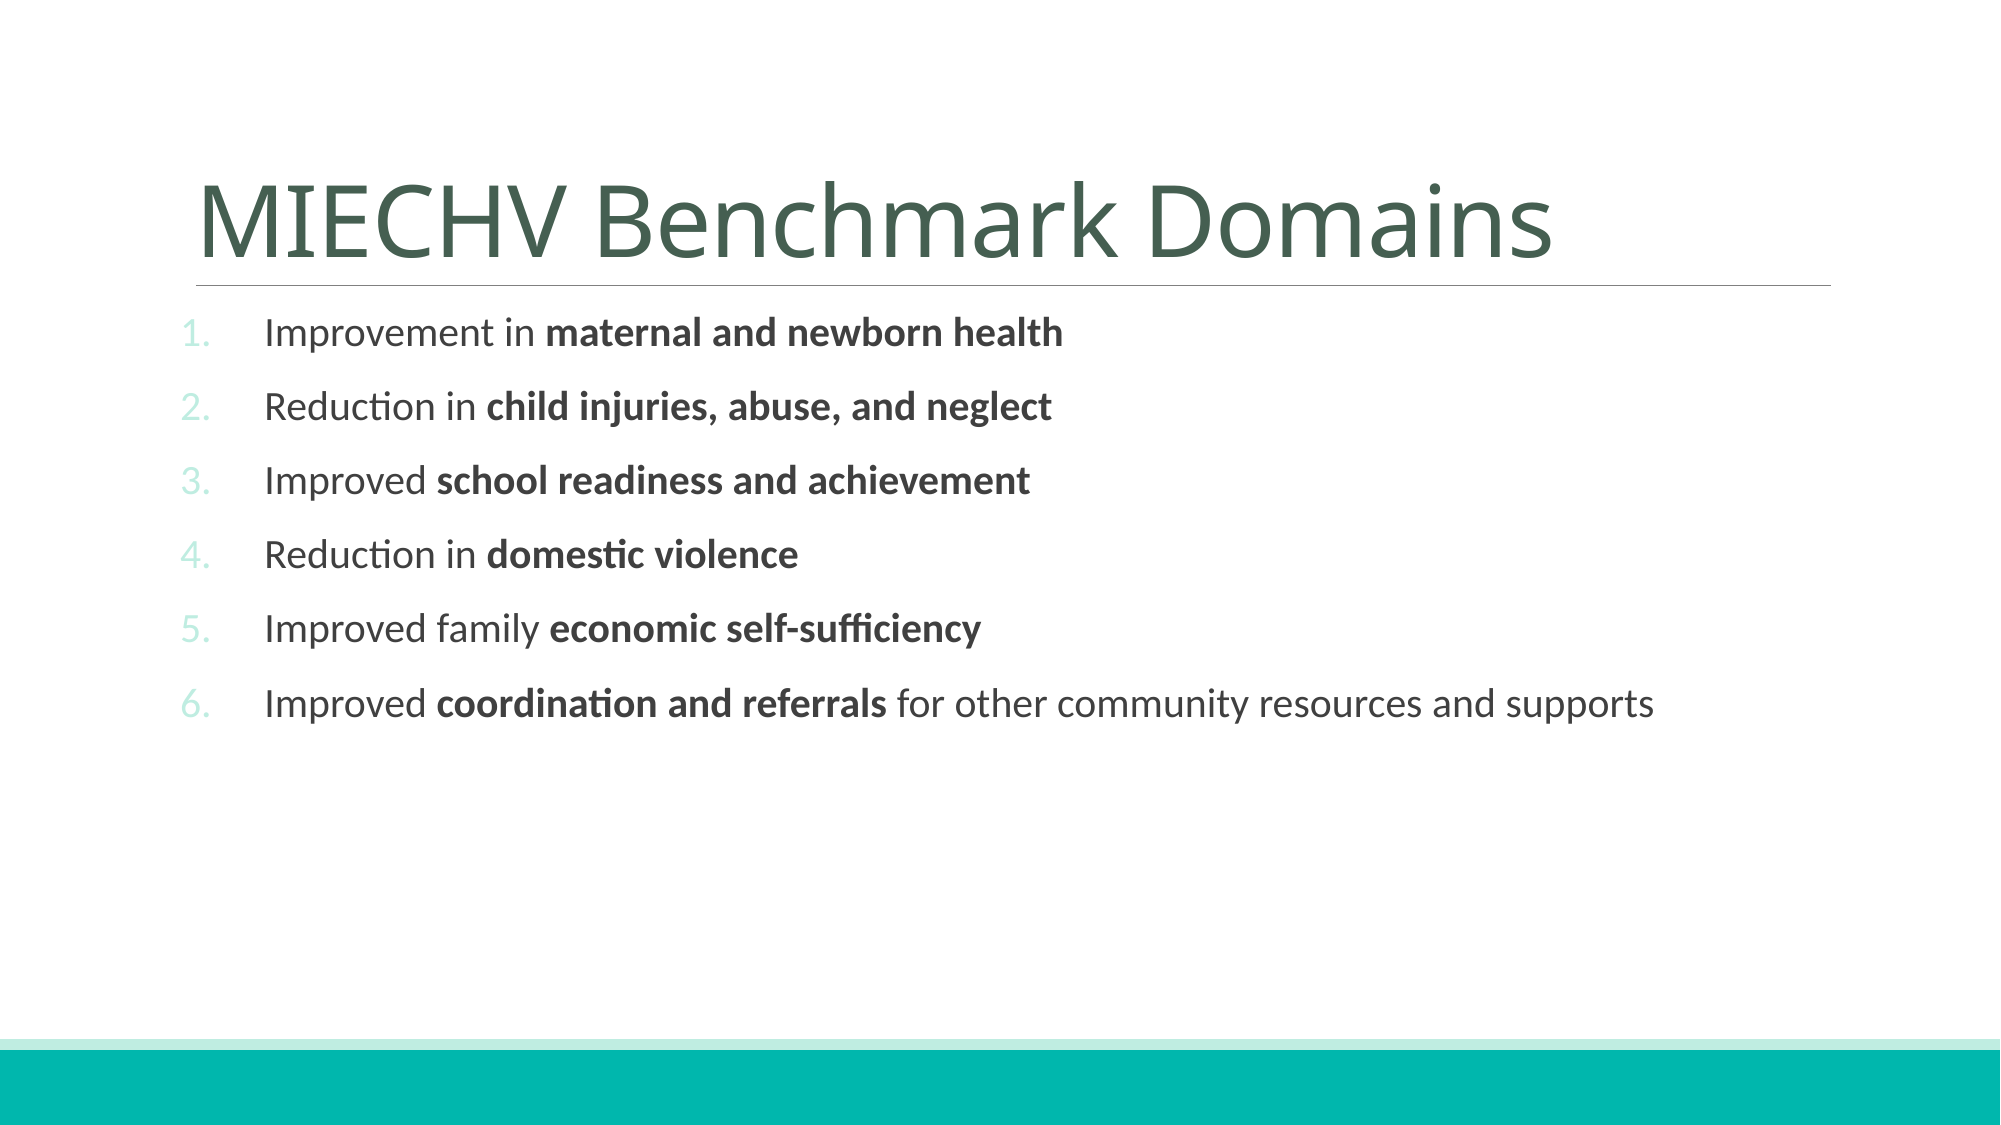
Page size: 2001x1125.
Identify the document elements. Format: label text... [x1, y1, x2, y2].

title MIECHV Benchmark Domains [180, 47, 1830, 285]
list Improvement in maternal and newborn health Reduction in child injuries, abuse, and neglect Improved school readiness and achievement Reduction in domestic violence Improved family economic self-sufficiency Improved coordination and referrals for other community resources and supports [180, 302, 1830, 963]
